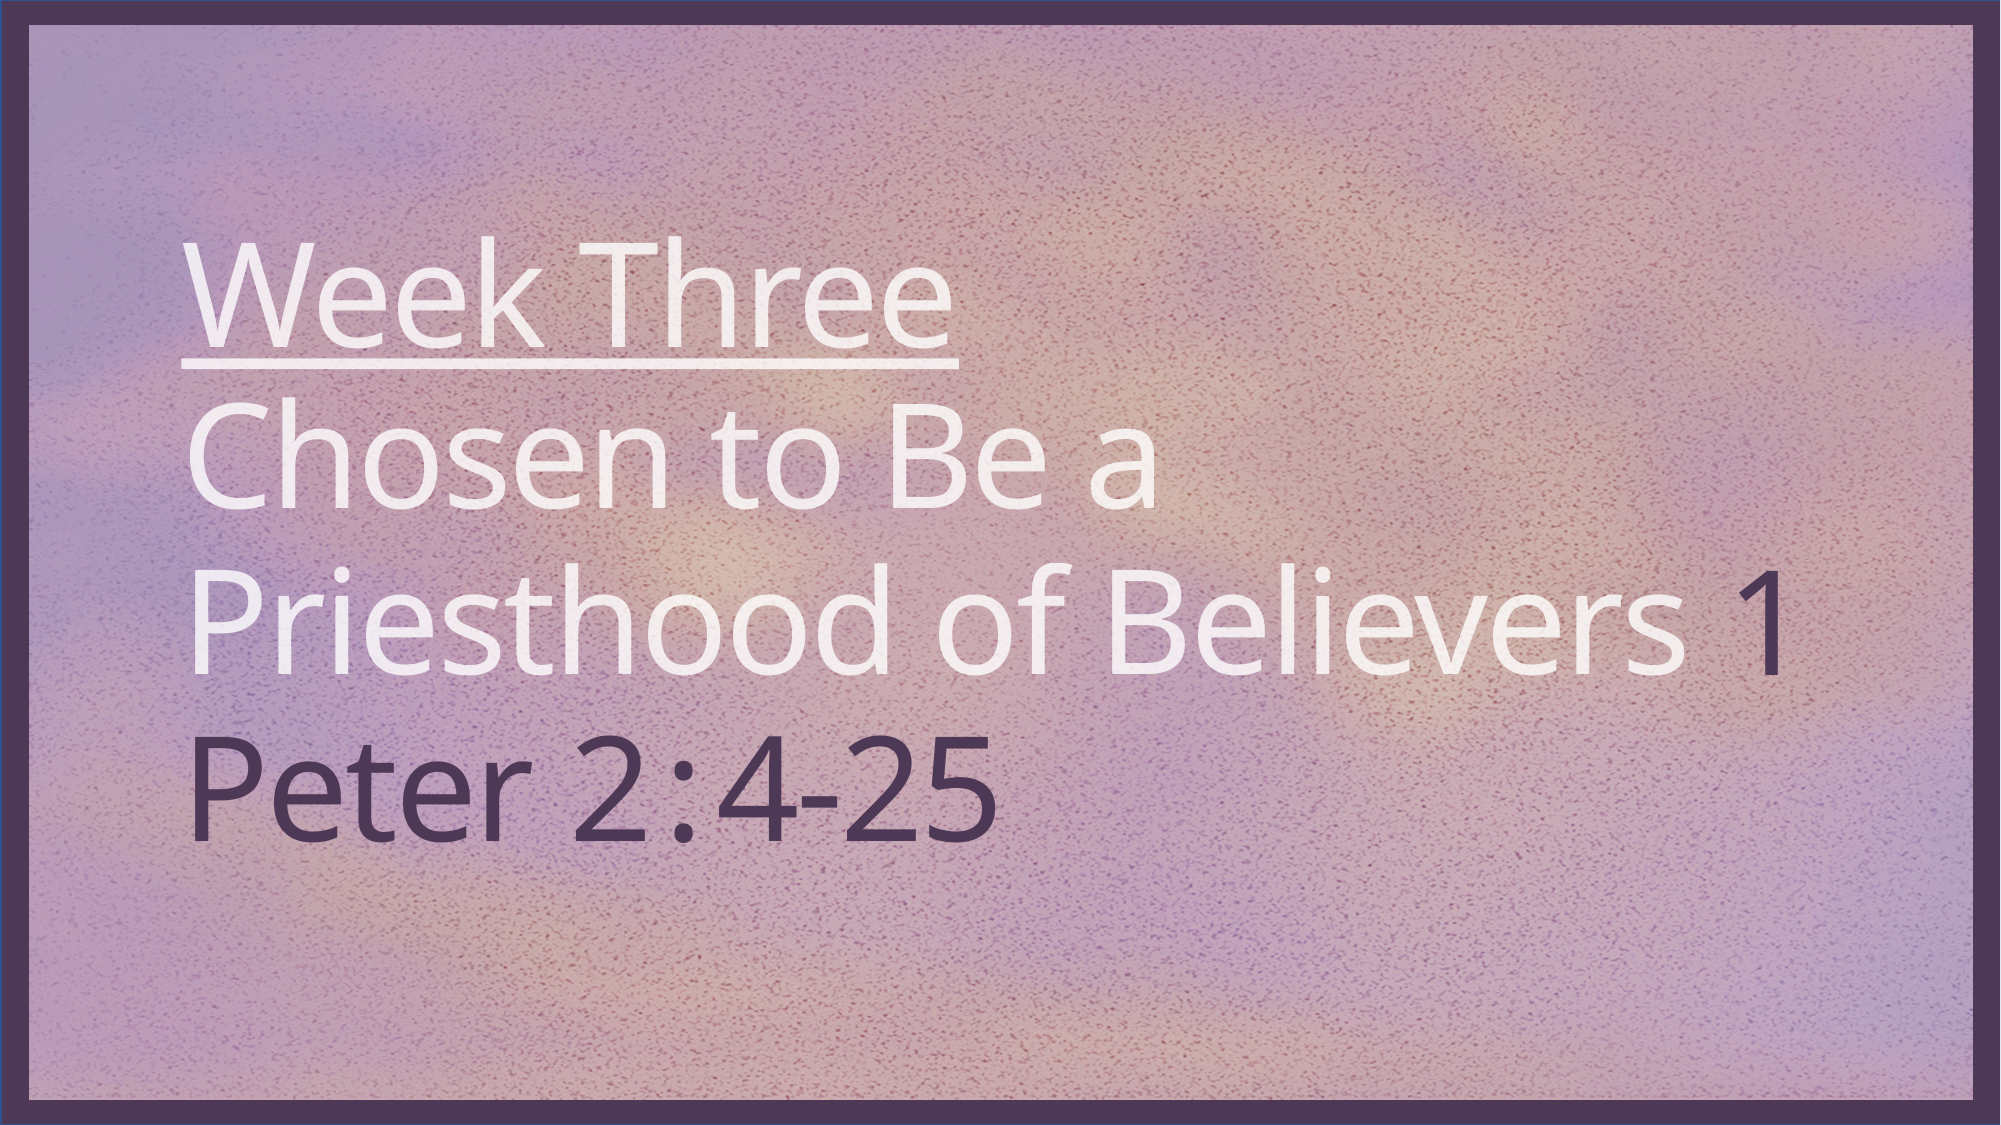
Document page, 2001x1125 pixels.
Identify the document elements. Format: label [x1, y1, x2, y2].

picture [0, 0, 2001, 1125]
text_box [166, 214, 1888, 888]
